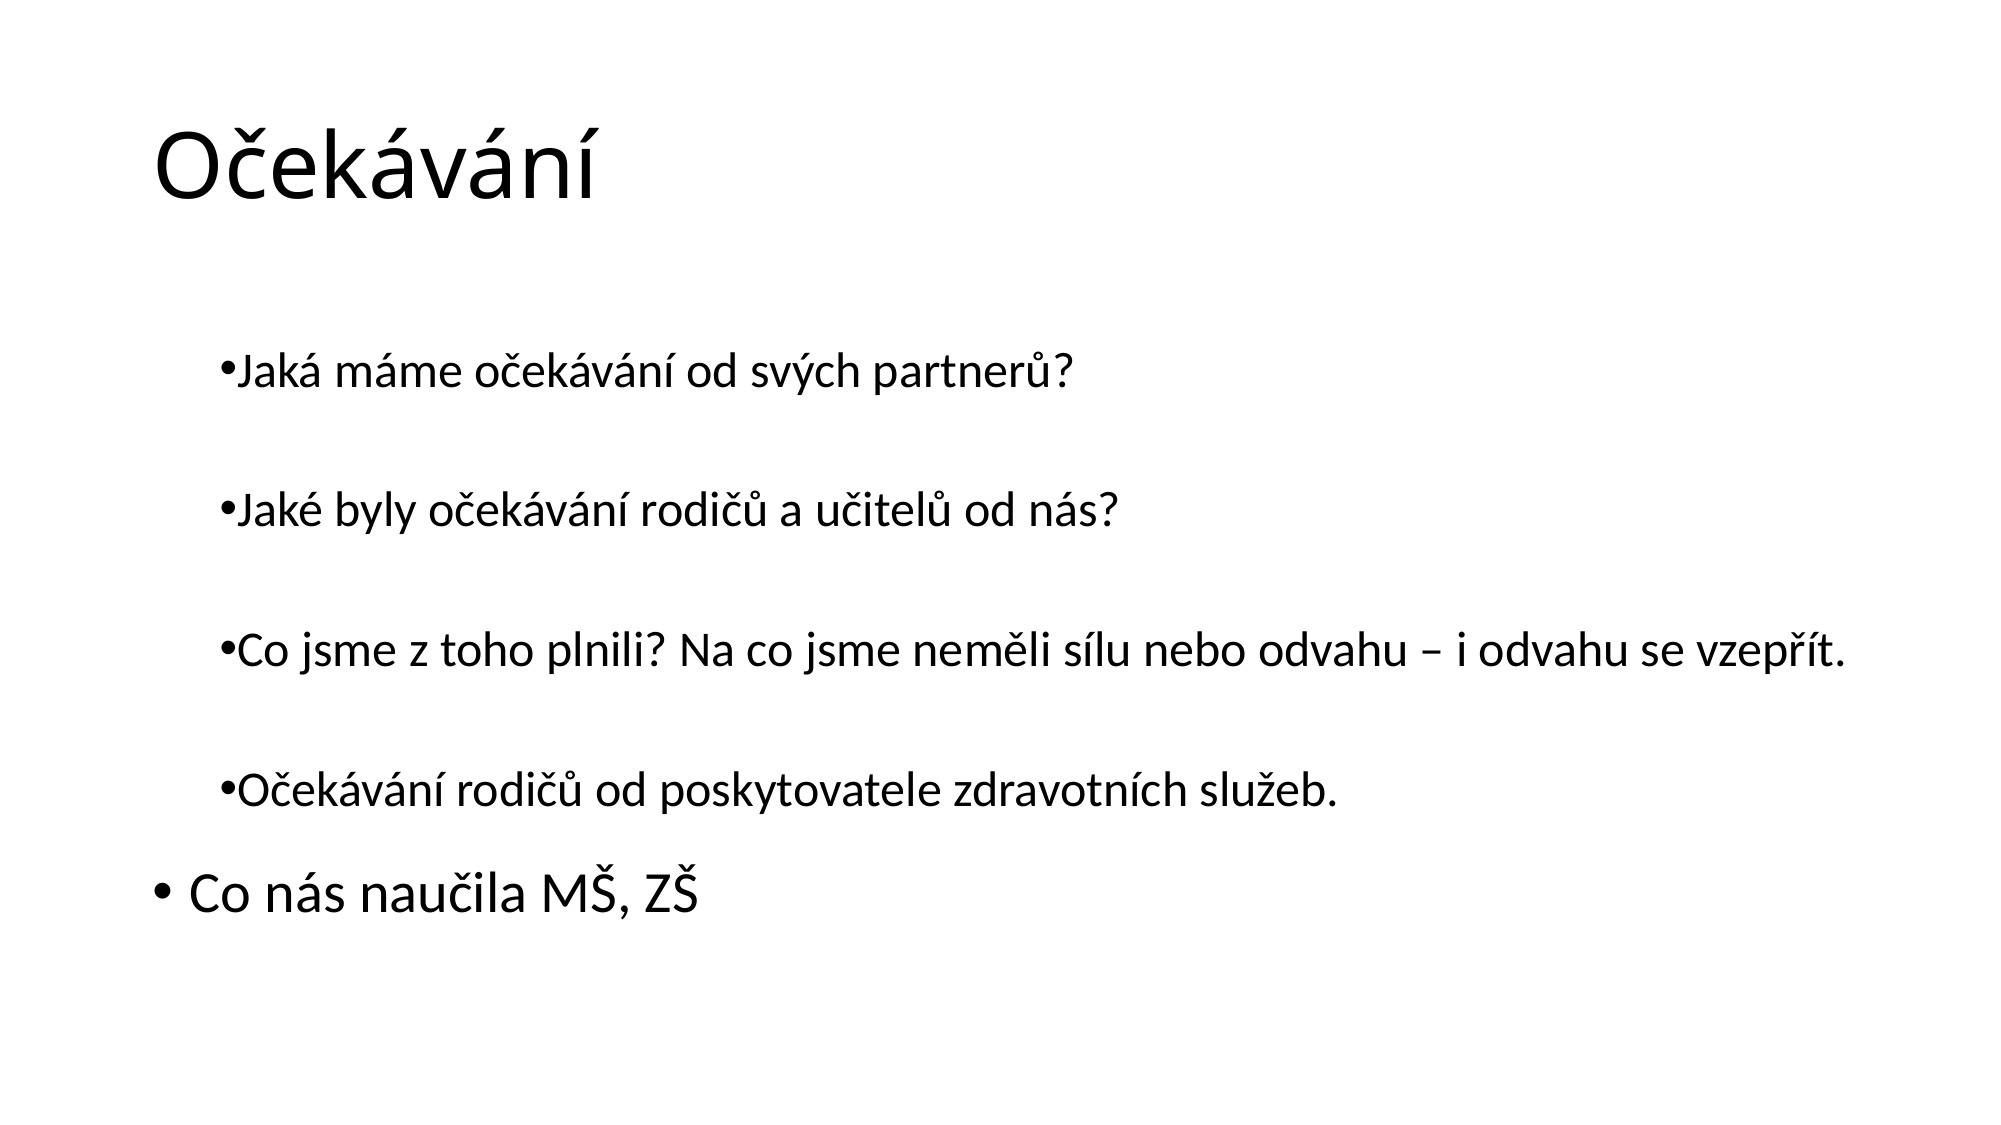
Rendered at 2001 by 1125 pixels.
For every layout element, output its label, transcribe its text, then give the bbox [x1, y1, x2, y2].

list Jaká máme očekávání od svých partnerů? Jaké byly očekávání rodičů a učitelů od nás? Co jsme z toho plnili? Na co jsme neměli sílu nebo odvahu – i odvahu se vzepřít. Očekávání rodičů od poskytovatele zdravotních služeb. Co nás naučila MŠ, ZŠ [137, 299, 1863, 1014]
title Očekávání [137, 59, 1863, 278]
